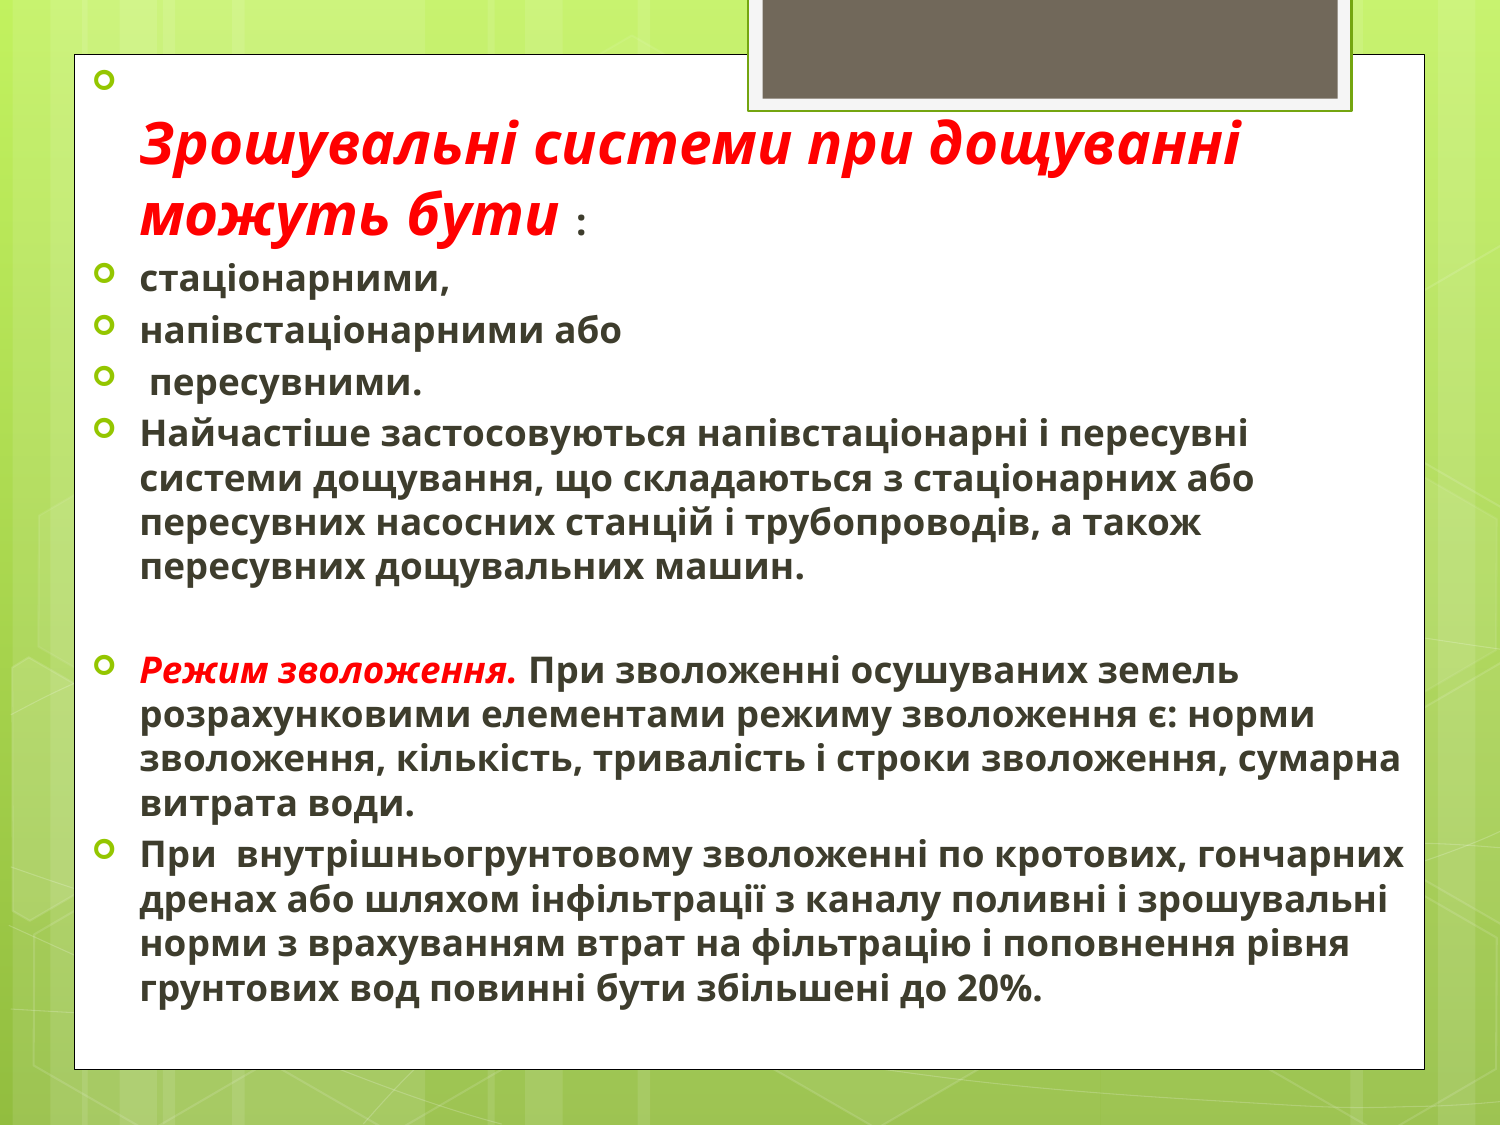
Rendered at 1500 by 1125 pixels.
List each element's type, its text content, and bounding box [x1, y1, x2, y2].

list Зрошувальні системи при дощуванні можуть бути : стаціонарними, напівстаціонарними або пересувними. Найчастіше застосовуються напівстаціонарні і пересувні системи дощування, що складаються з стаціонарних або пересувних насосних станцій і трубопроводів, а також пересувних дощувальних машин. Режим зволоження. При зволоженні осушуваних земель розрахунковими елементами режиму зволоження є: норми зволоження, кількість, тривалість і строки зволоження, сумарна витрата води. При внутрішньогрунтовому зволоженні по кротових, гончарних дренах або шляхом інфільтрації з каналу поливні і зрошувальні норми з врахуванням втрат на фільтрацію і поповнення рівня грунтових вод повинні бути збільшені до 20%. [64, 54, 1425, 1071]
